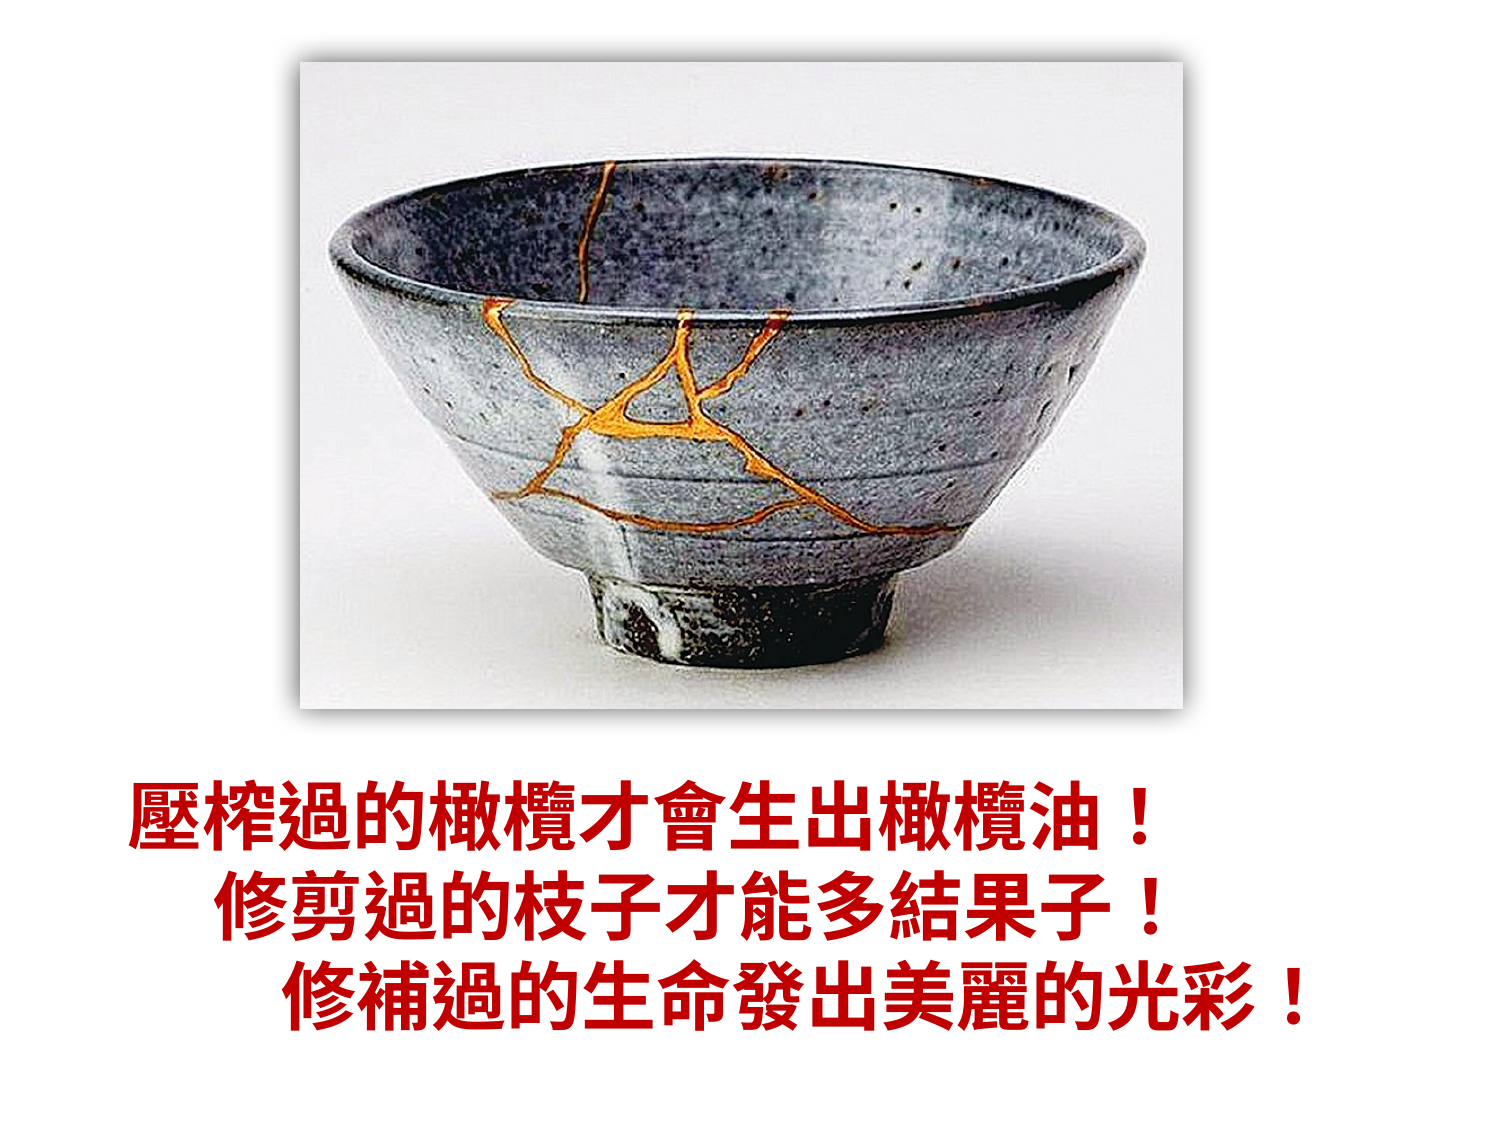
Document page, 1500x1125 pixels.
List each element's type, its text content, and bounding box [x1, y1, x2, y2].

text_box 壓榨過的橄欖才會生出橄欖油！ 修剪過的枝子才能多結果子！ 修補過的生命發出美麗的光彩！ [112, 762, 1463, 1048]
picture [299, 62, 1184, 709]
